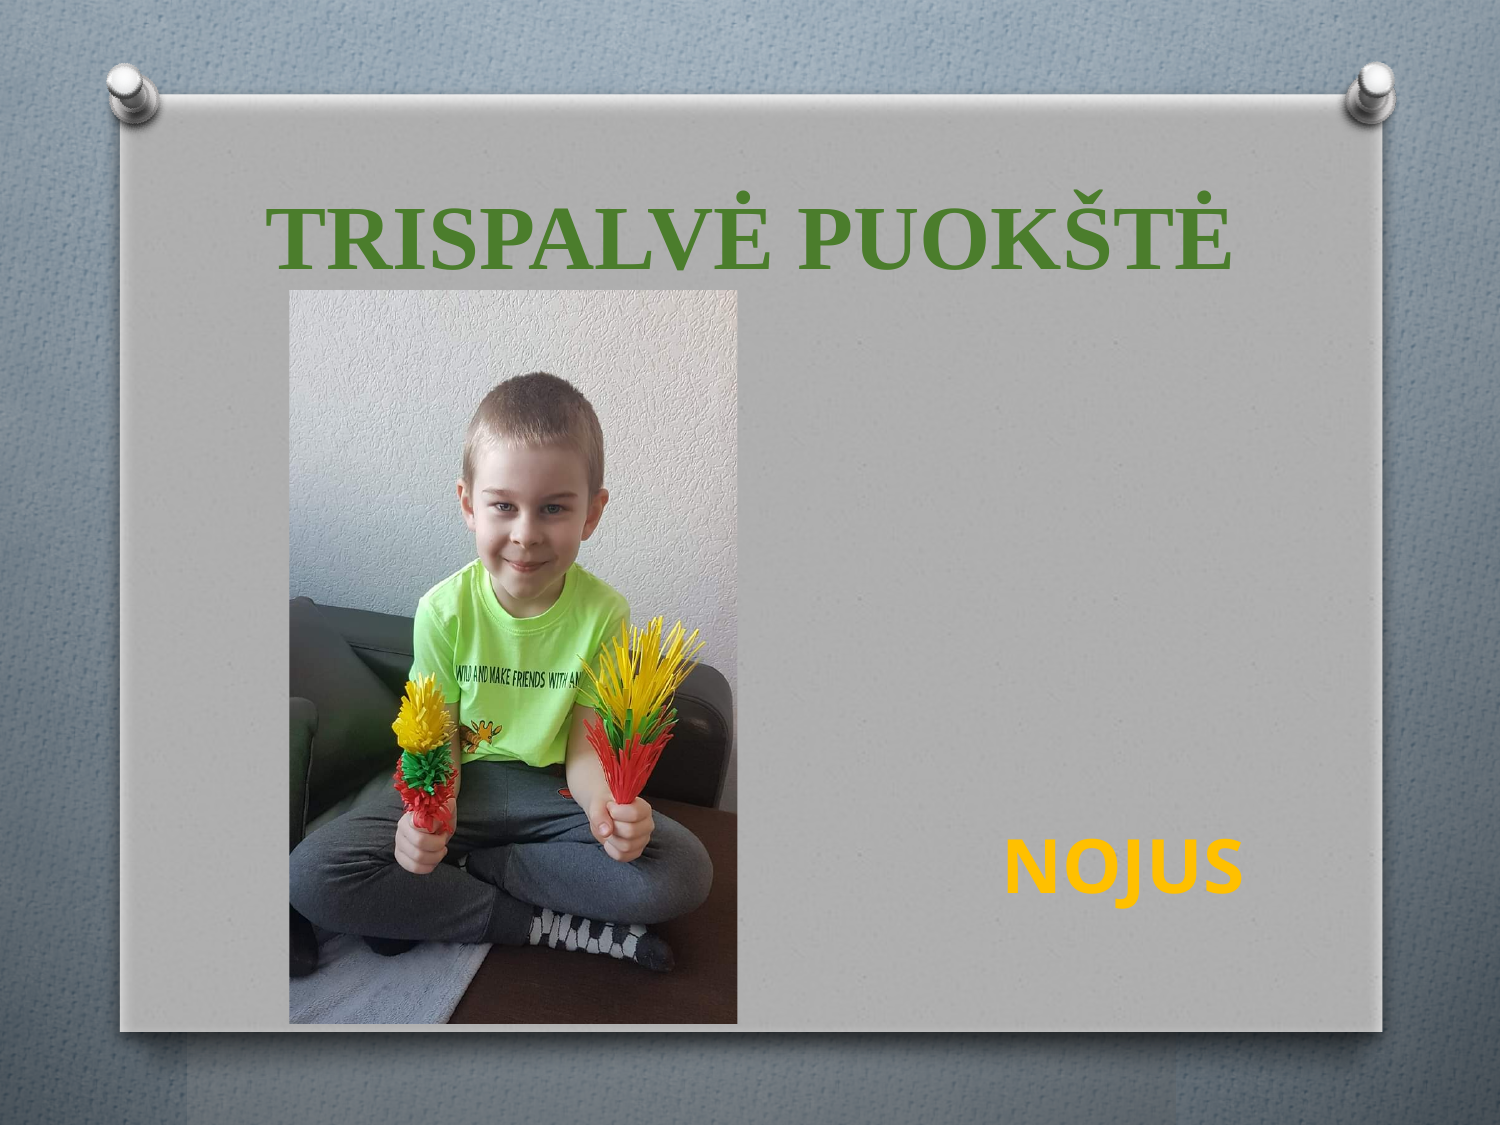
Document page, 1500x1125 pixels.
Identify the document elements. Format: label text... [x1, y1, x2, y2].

list NOJUS [986, 810, 1341, 939]
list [288, 290, 738, 1024]
picture [1317, 35, 1439, 156]
title TRISPALVĖ PUOKŠTĖ [179, 134, 1323, 332]
picture [75, 29, 198, 153]
